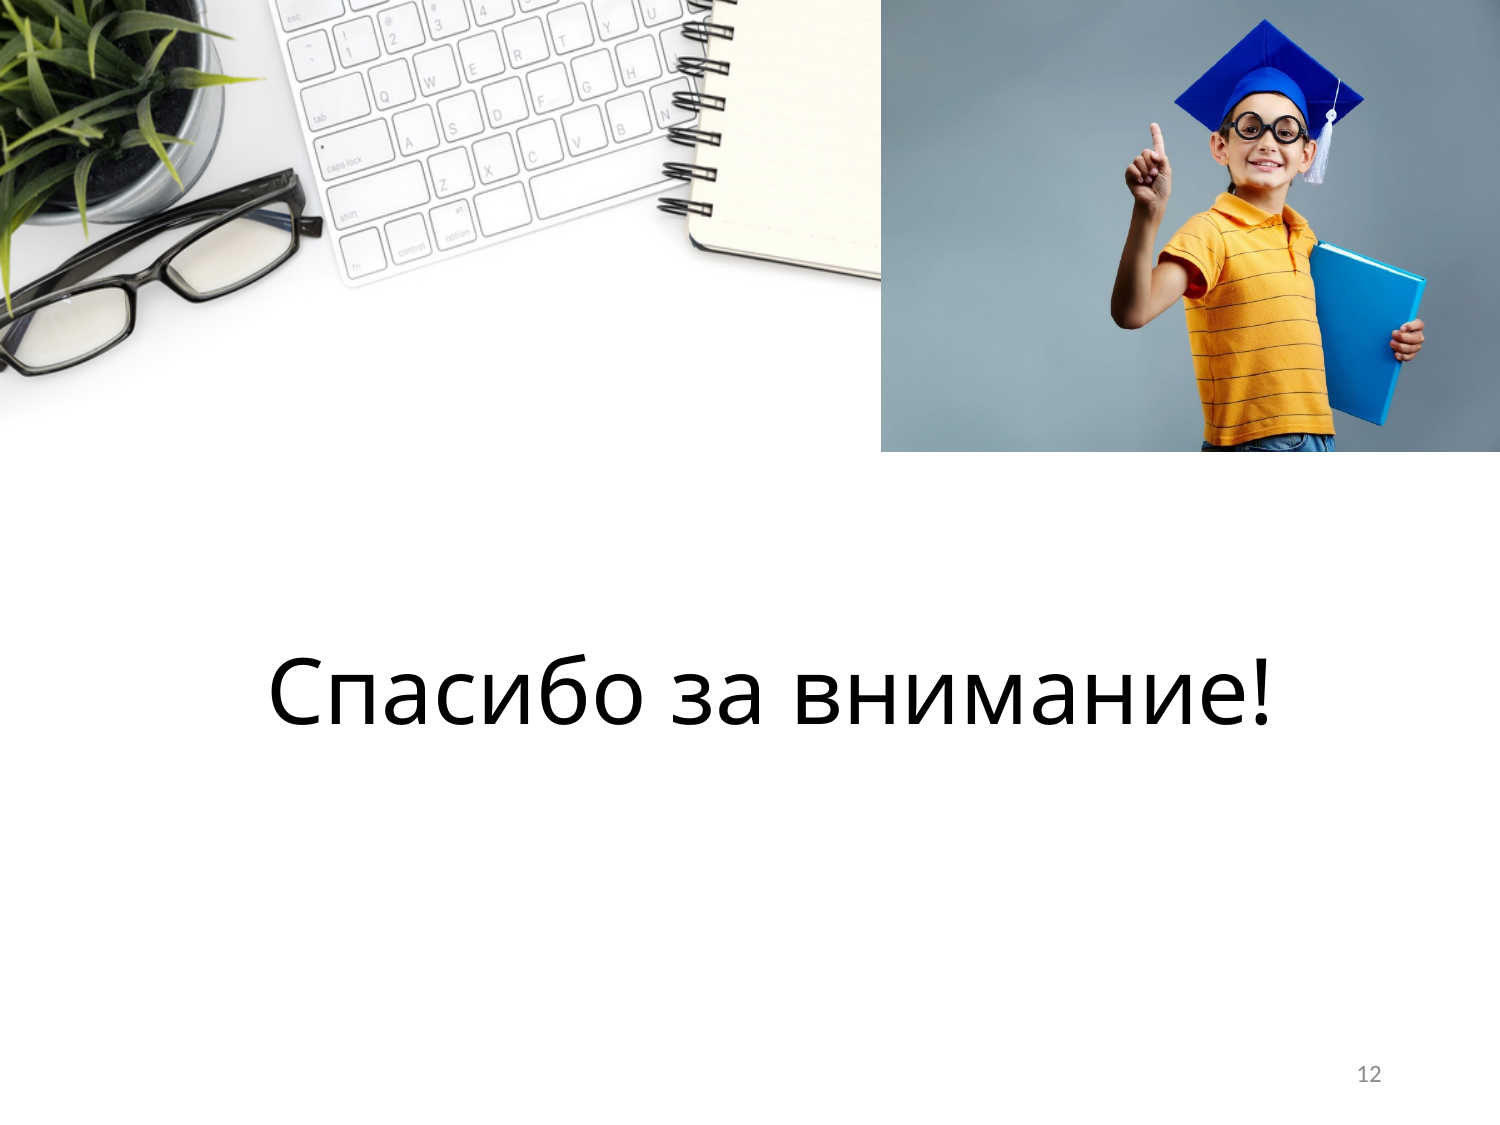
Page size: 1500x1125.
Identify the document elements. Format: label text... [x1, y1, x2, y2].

slide_number 12 [1059, 1042, 1397, 1103]
text_box Спасибо за внимание! [124, 638, 1418, 856]
picture [0, 0, 1500, 1125]
